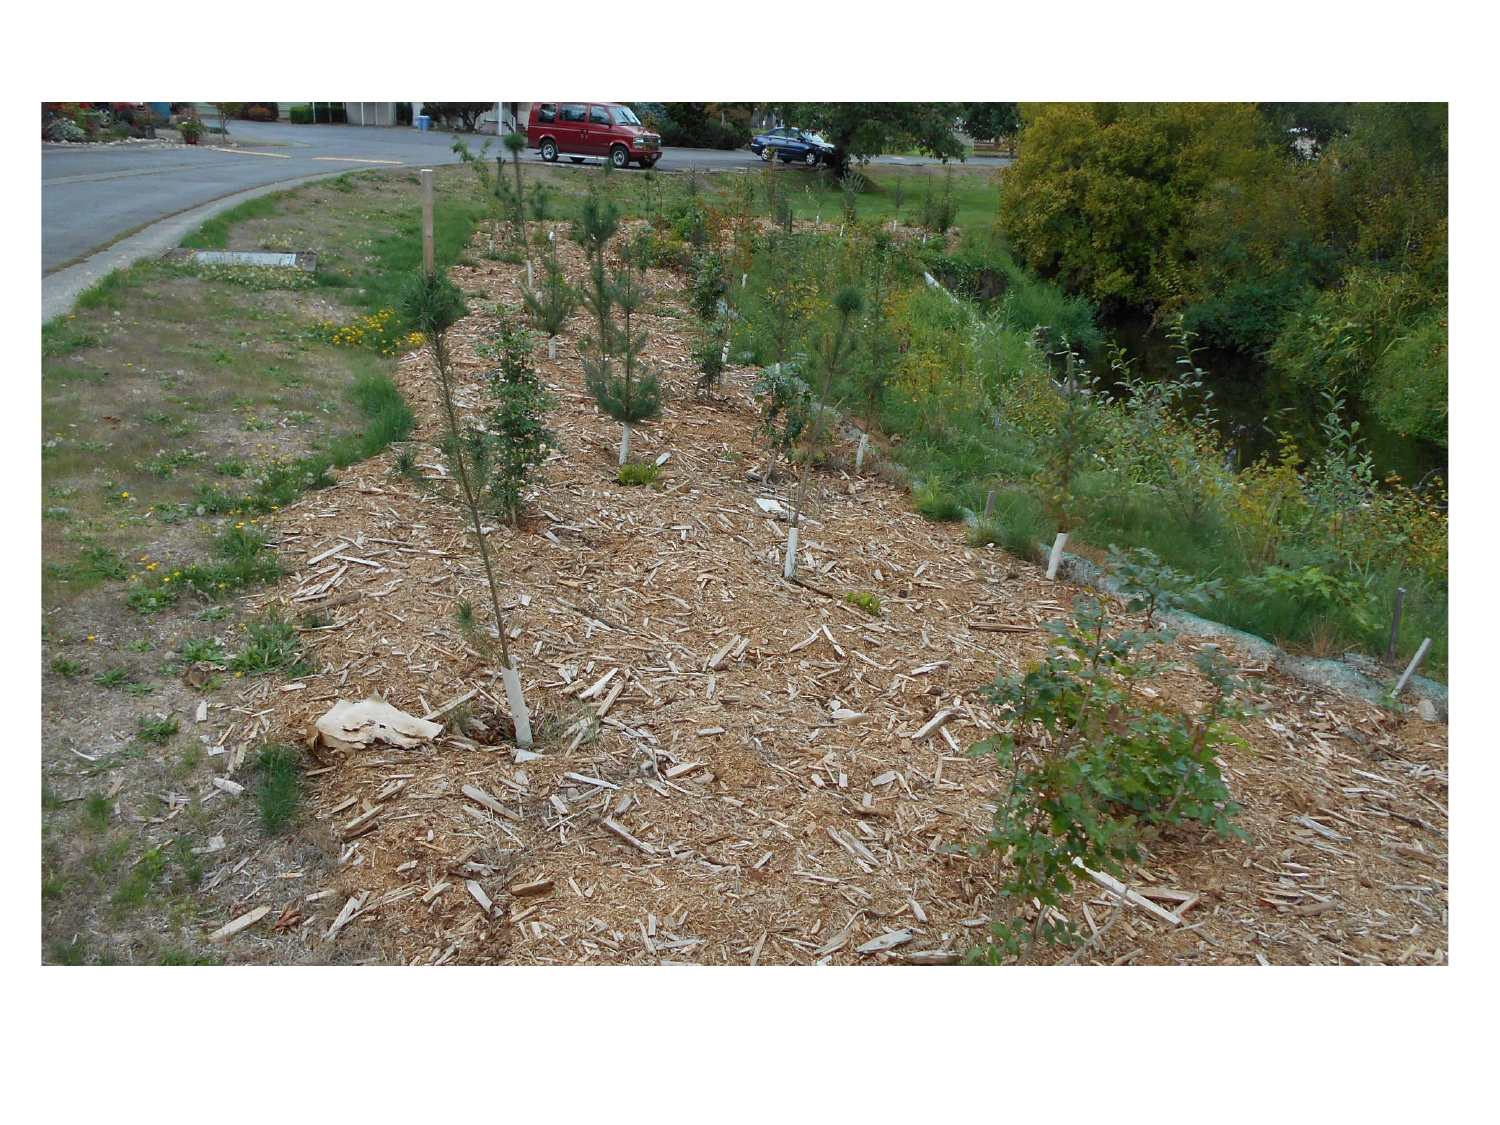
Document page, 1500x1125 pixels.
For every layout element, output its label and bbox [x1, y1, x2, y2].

list [41, 102, 1449, 966]
